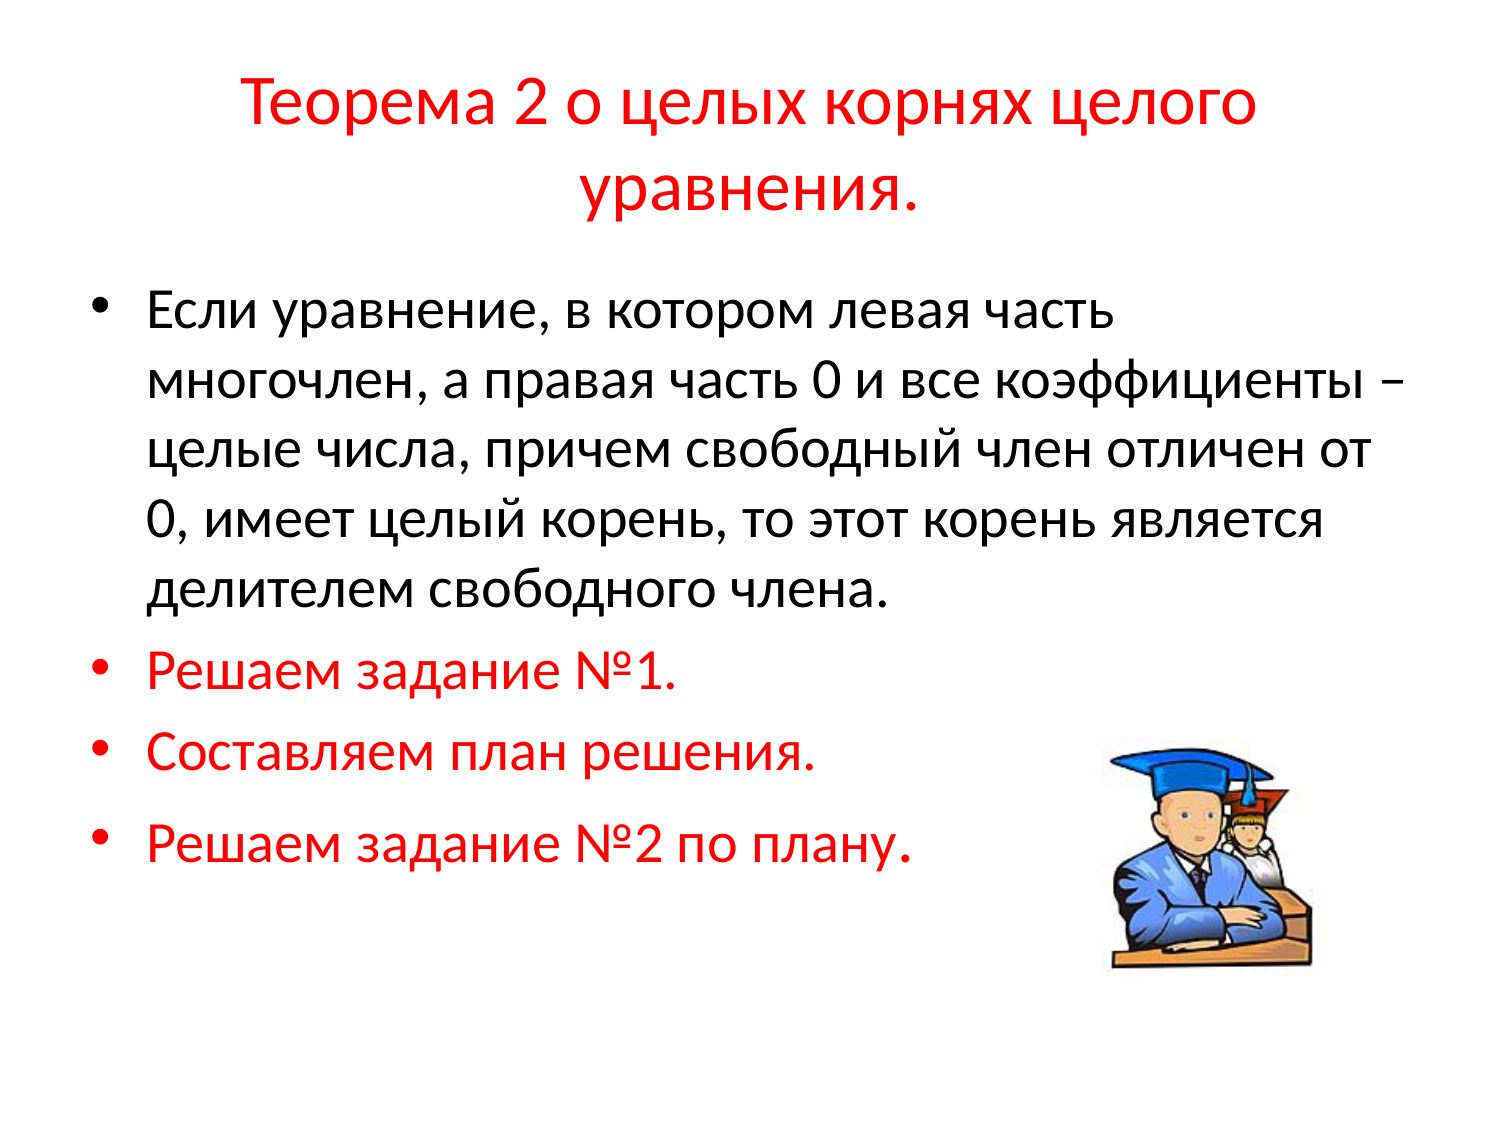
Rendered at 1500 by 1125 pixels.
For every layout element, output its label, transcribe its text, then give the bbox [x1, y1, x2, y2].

title Теорема 2 о целых корнях целого уравнения. [75, 45, 1425, 233]
picture [1101, 738, 1337, 981]
list Если уравнение, в котором левая часть многочлен, а правая часть 0 и все коэффициенты – целые числа, причем свободный член отличен от 0, имеет целый корень, то этот корень является делителем свободного члена. Решаем задание №1. Составляем план решения. Решаем задание №2 по плану. [75, 262, 1425, 1005]
